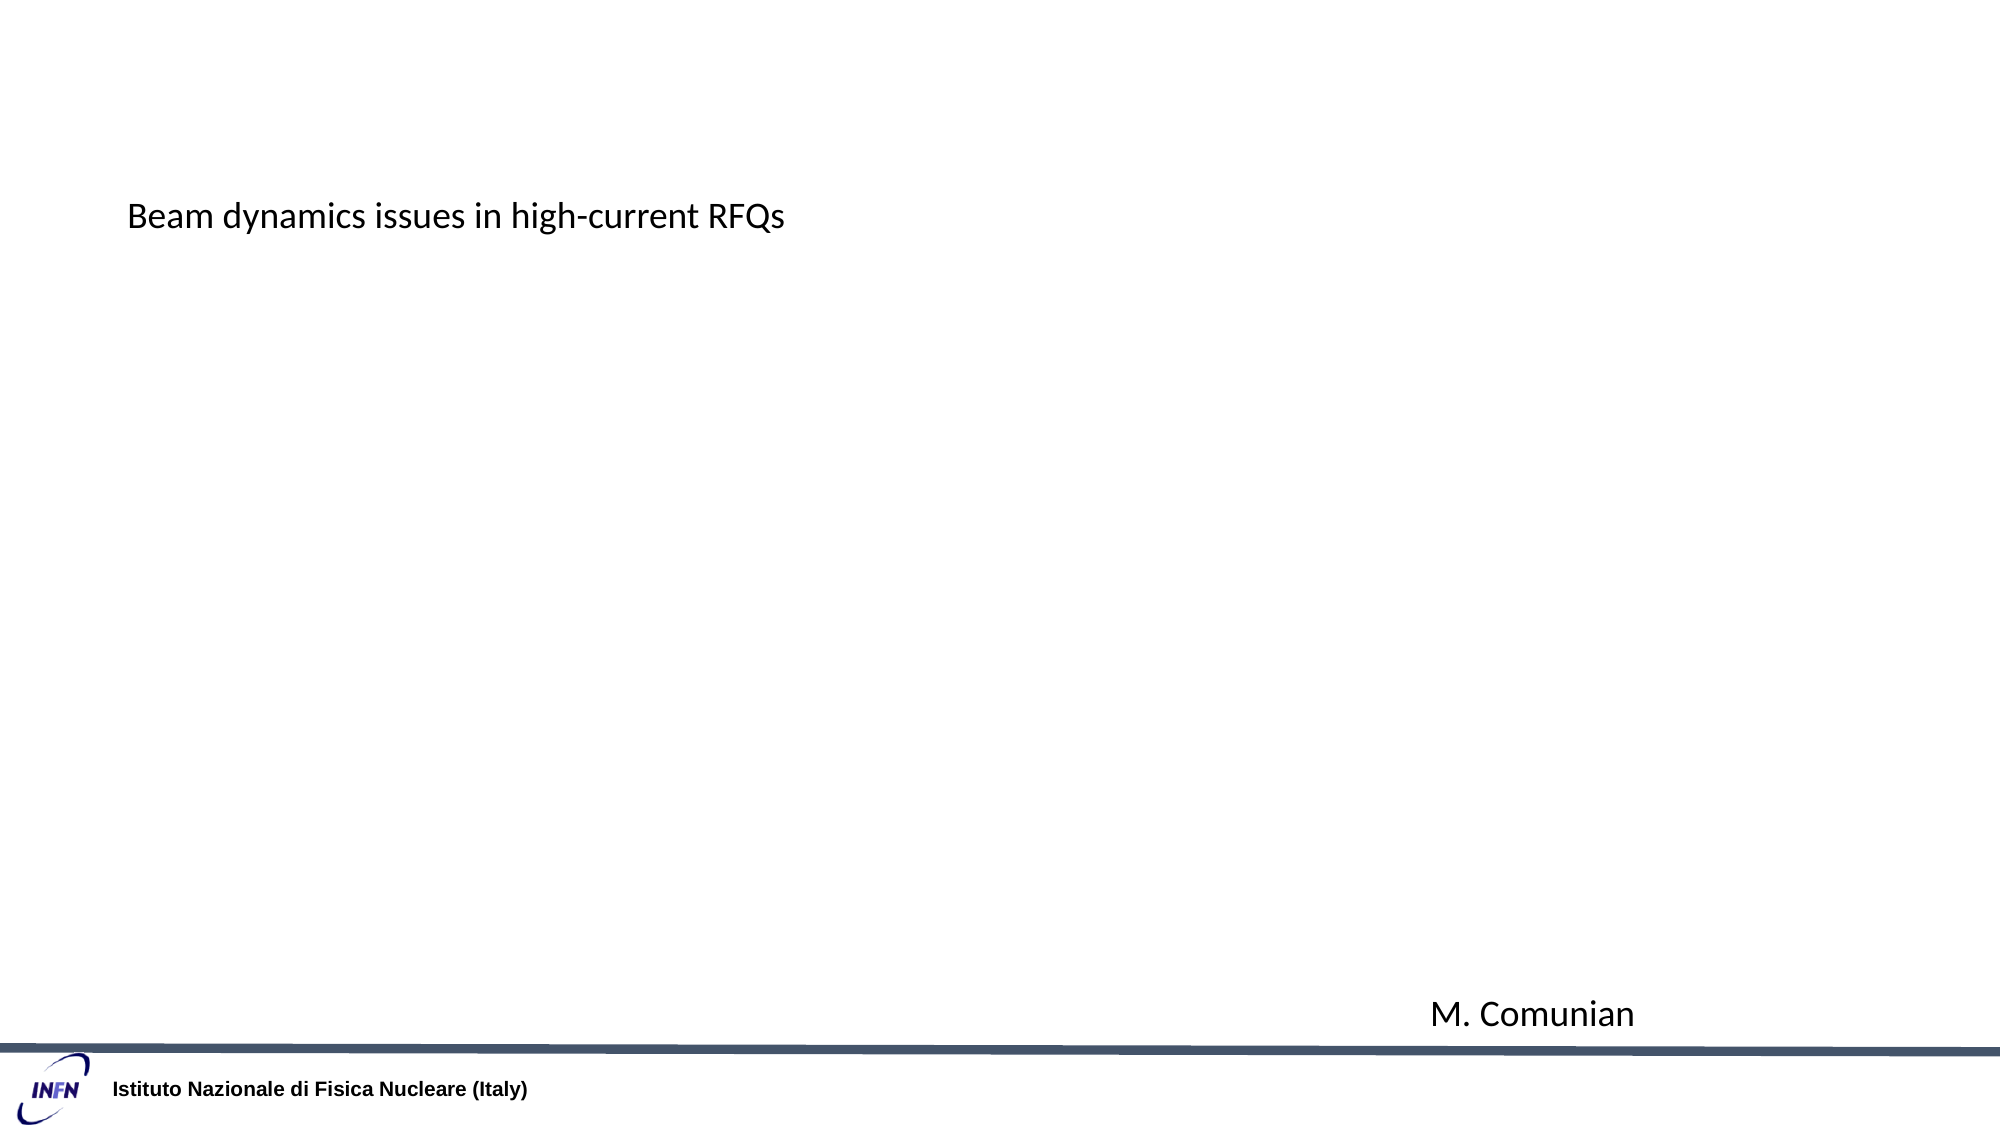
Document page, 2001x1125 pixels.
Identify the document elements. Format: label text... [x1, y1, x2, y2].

picture [16, 1051, 90, 1125]
title Beam dynamics issues in high-current RFQs [112, 184, 1750, 576]
subtitle M. Comunian [1415, 981, 1887, 1043]
